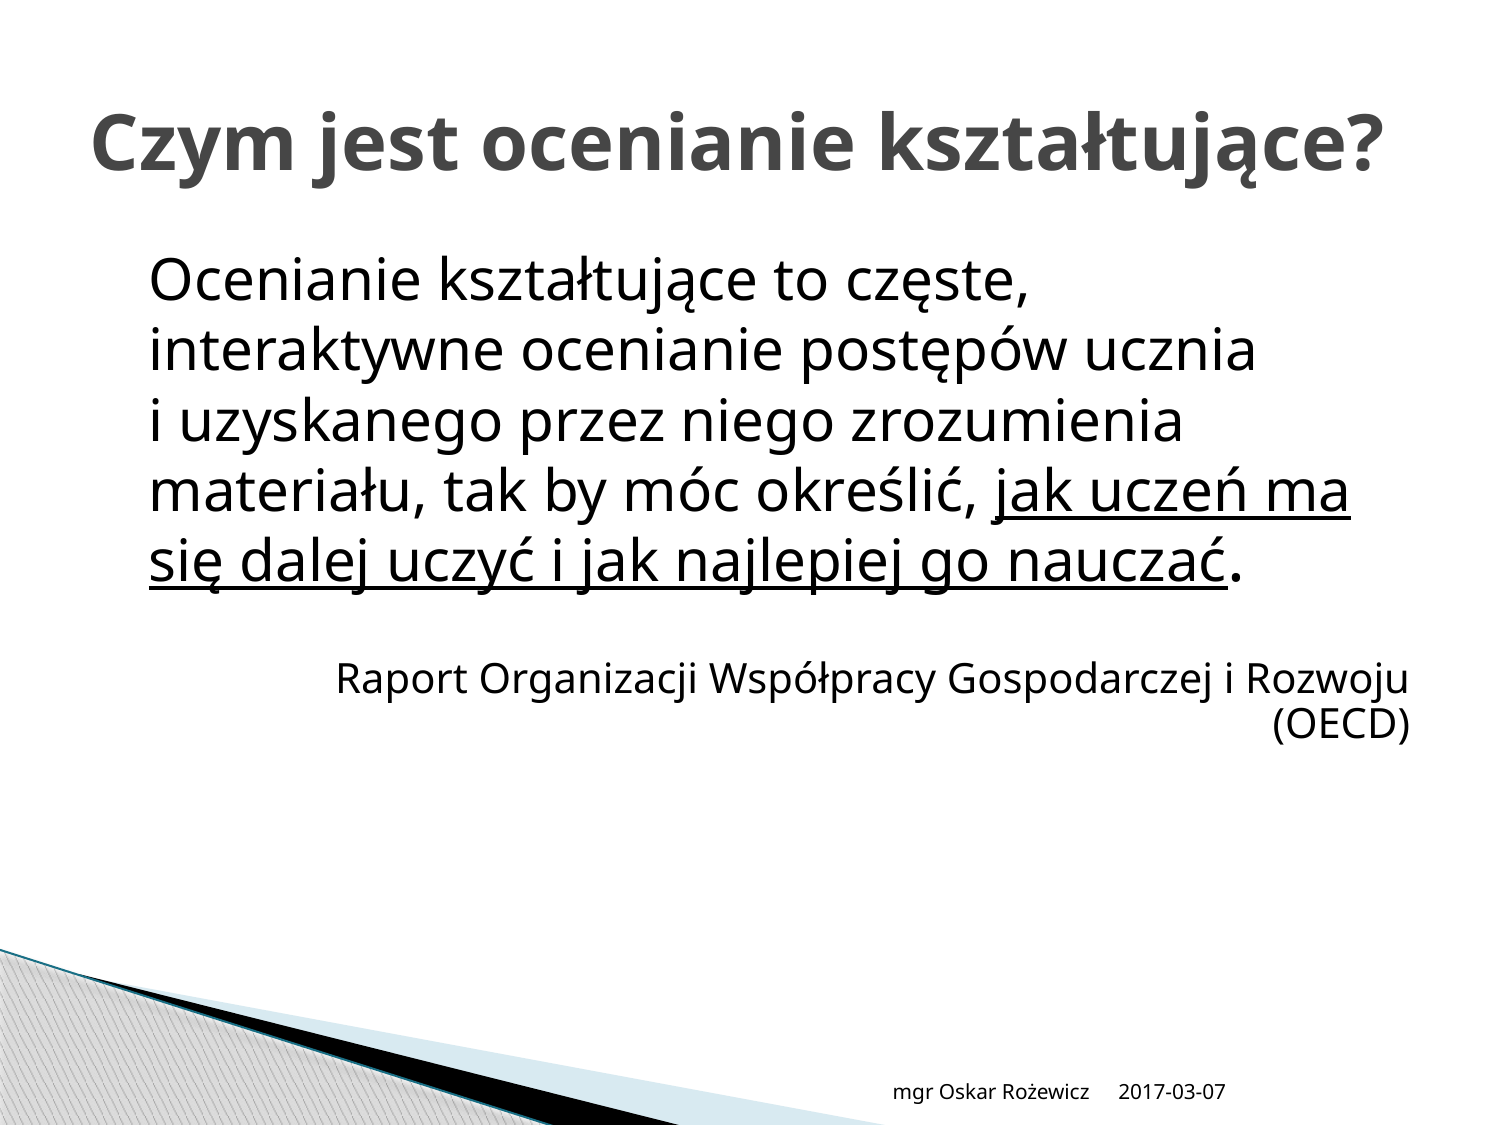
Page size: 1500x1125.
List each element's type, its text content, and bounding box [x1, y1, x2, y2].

list Ocenianie kształtujące to częste, interaktywne ocenianie postępów ucznia i uzyskanego przez niego zrozumienia materiału, tak by móc określić, jak uczeń ma się dalej uczyć i jak najlepiej go nauczać. Raport Organizacji Współpracy Gospodarczej i Rozwoju (OECD) [75, 243, 1425, 986]
footer mgr Oskar Rożewicz [718, 1051, 1103, 1112]
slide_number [1103, 1051, 1419, 1112]
title Czym jest ocenianie kształtujące? [75, 45, 1425, 233]
